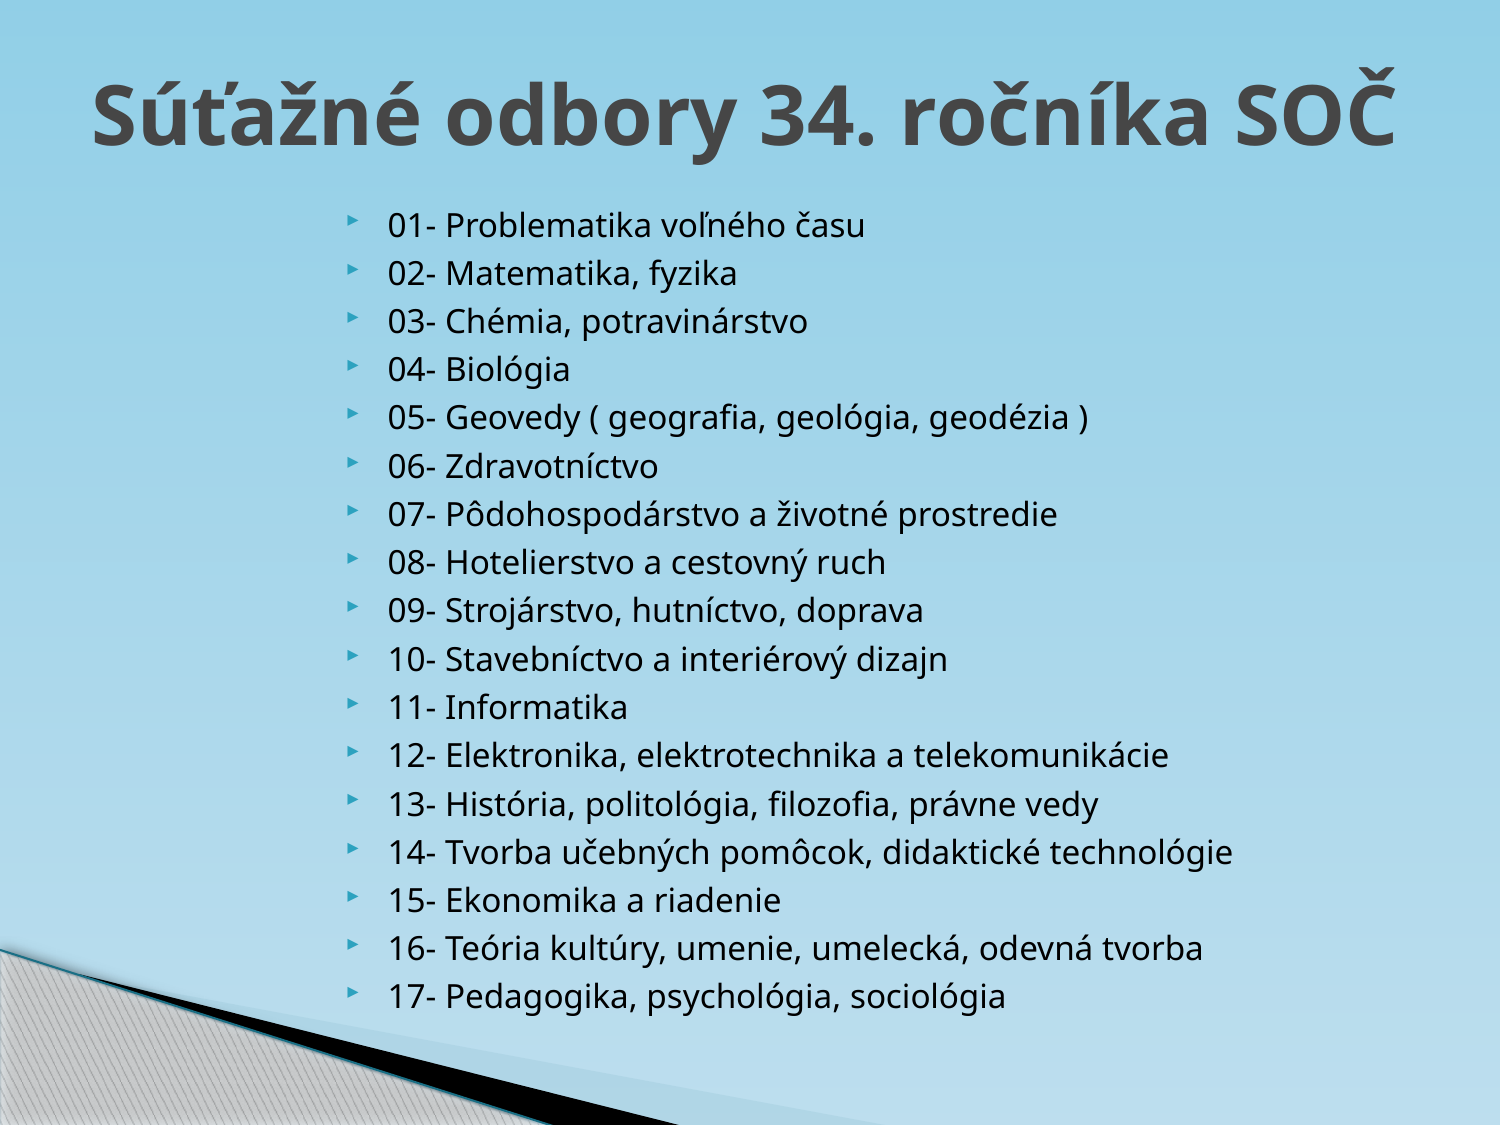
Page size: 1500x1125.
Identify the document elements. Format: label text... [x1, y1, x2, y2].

list 01- Problematika voľného času 02- Matematika, fyzika 03- Chémia, potravinárstvo 04- Biológia 05- Geovedy ( geografia, geológia, geodézia ) 06- Zdravotníctvo 07- Pôdohospodárstvo a životné prostredie 08- Hotelierstvo a cestovný ruch 09- Strojárstvo, hutníctvo, doprava 10- Stavebníctvo a interiérový dizajn 11- Informatika 12- Elektronika, elektrotechnika a telekomunikácie 13- História, politológia, filozofia, právne vedy 14- Tvorba učebných pomôcok, didaktické technológie 15- Ekonomika a riadenie 16- Teória kultúry, umenie, umelecká, odevná tvorba 17- Pedagogika, psychológia, sociológia [312, 196, 1402, 1047]
title Súťažné odbory 34. ročníka SOČ [76, 42, 1427, 183]
